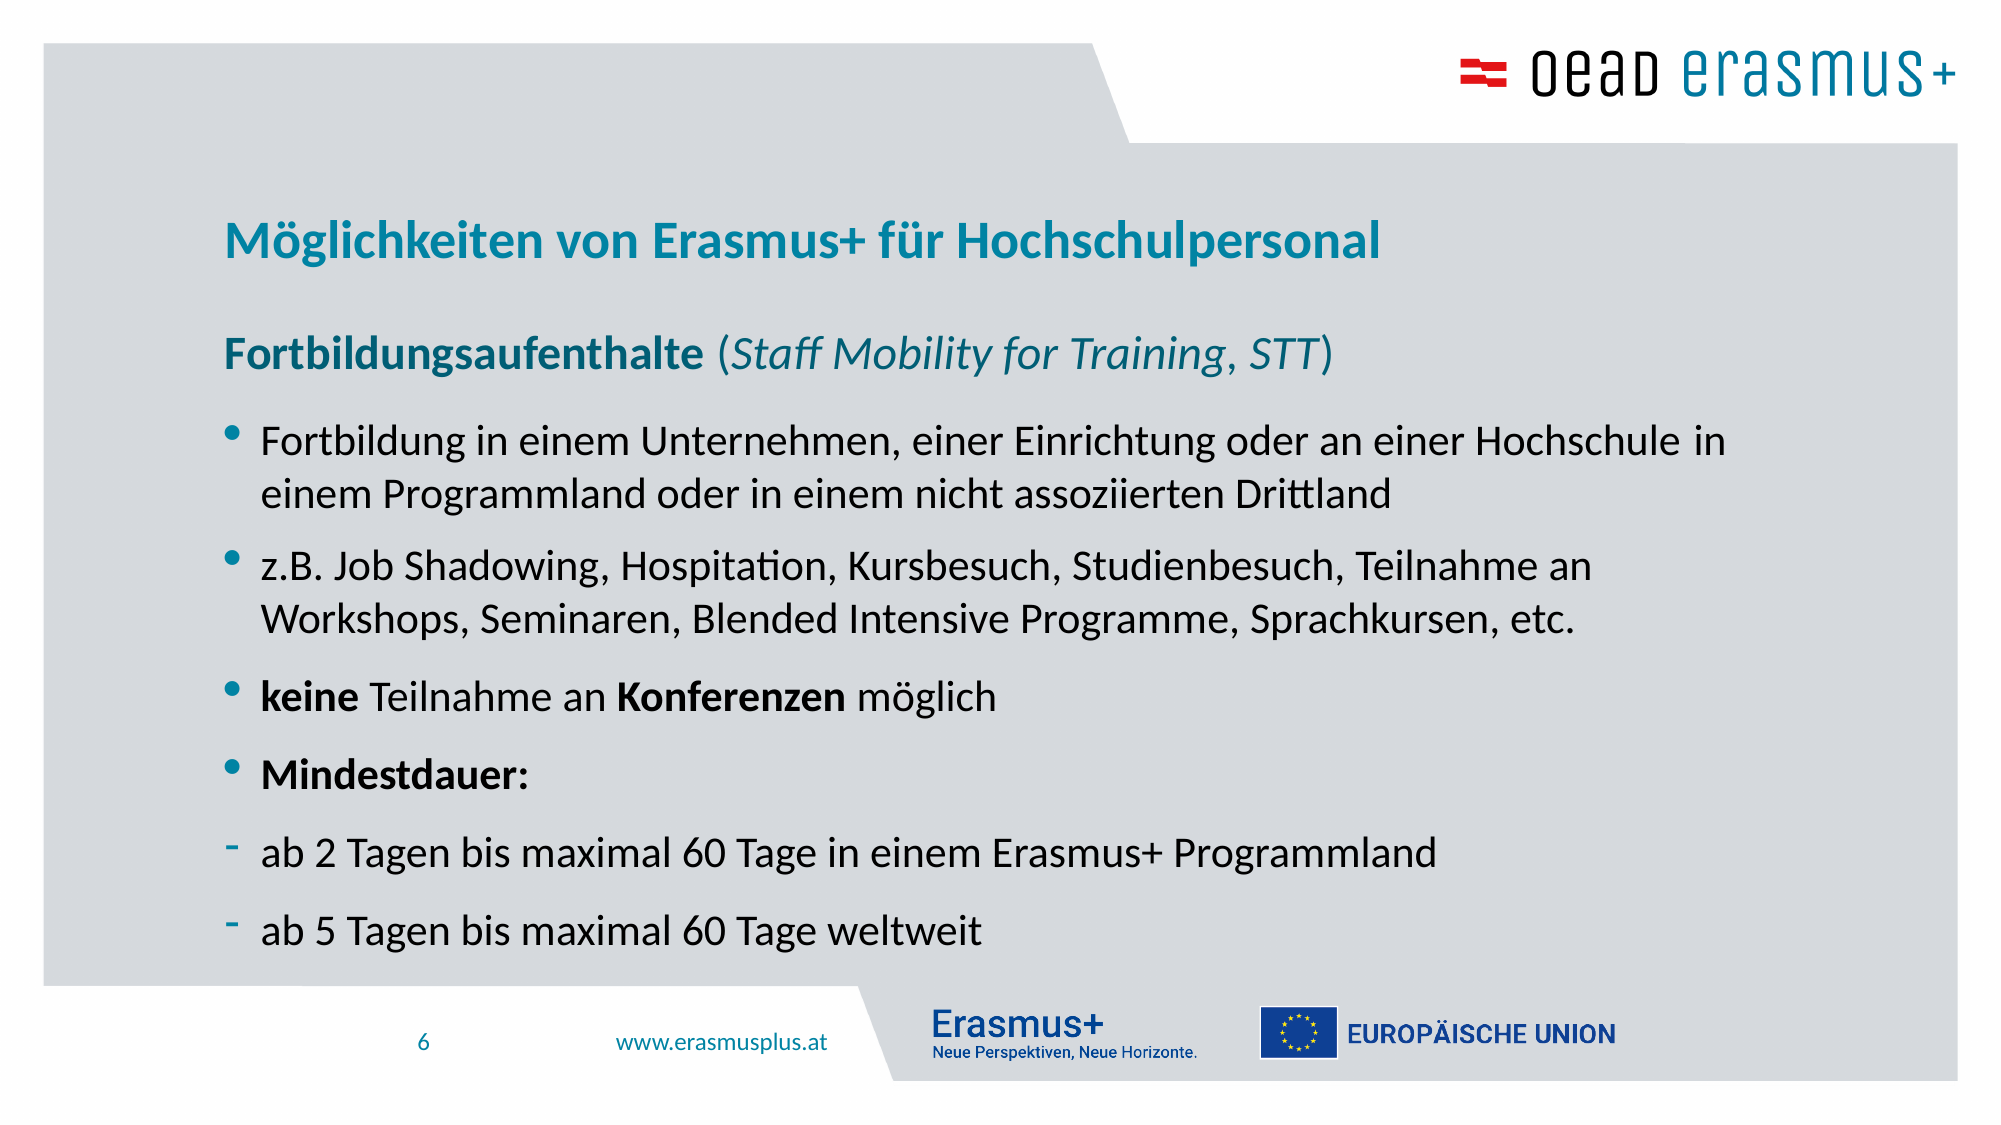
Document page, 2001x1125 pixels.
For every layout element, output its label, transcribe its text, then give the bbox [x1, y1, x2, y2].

title Möglichkeiten von Erasmus+ für Hochschulpersonal [209, 171, 1789, 310]
footer www.erasmusplus.at [525, 1018, 843, 1079]
slide_number 6 [402, 1018, 525, 1079]
list Fortbildungsaufenthalte (Staff Mobility for Training, STT) Fortbildung in einem Unternehmen, einer Einrichtung oder an einer Hochschule in einem Programmland oder in einem nicht assoziierten Drittland z.B. Job Shadowing, Hospitation, Kursbesuch, Studienbesuch, Teilnahme an Workshops, Seminaren, Blended Intensive Programme, Sprachkursen, etc. keine Teilnahme an Konferenzen möglich Mindestdauer: ab 2 Tagen bis maximal 60 Tage in einem Erasmus+ Programmland ab 5 Tagen bis maximal 60 Tage weltweit [209, 320, 1828, 964]
picture [0, 0, 2001, 1125]
